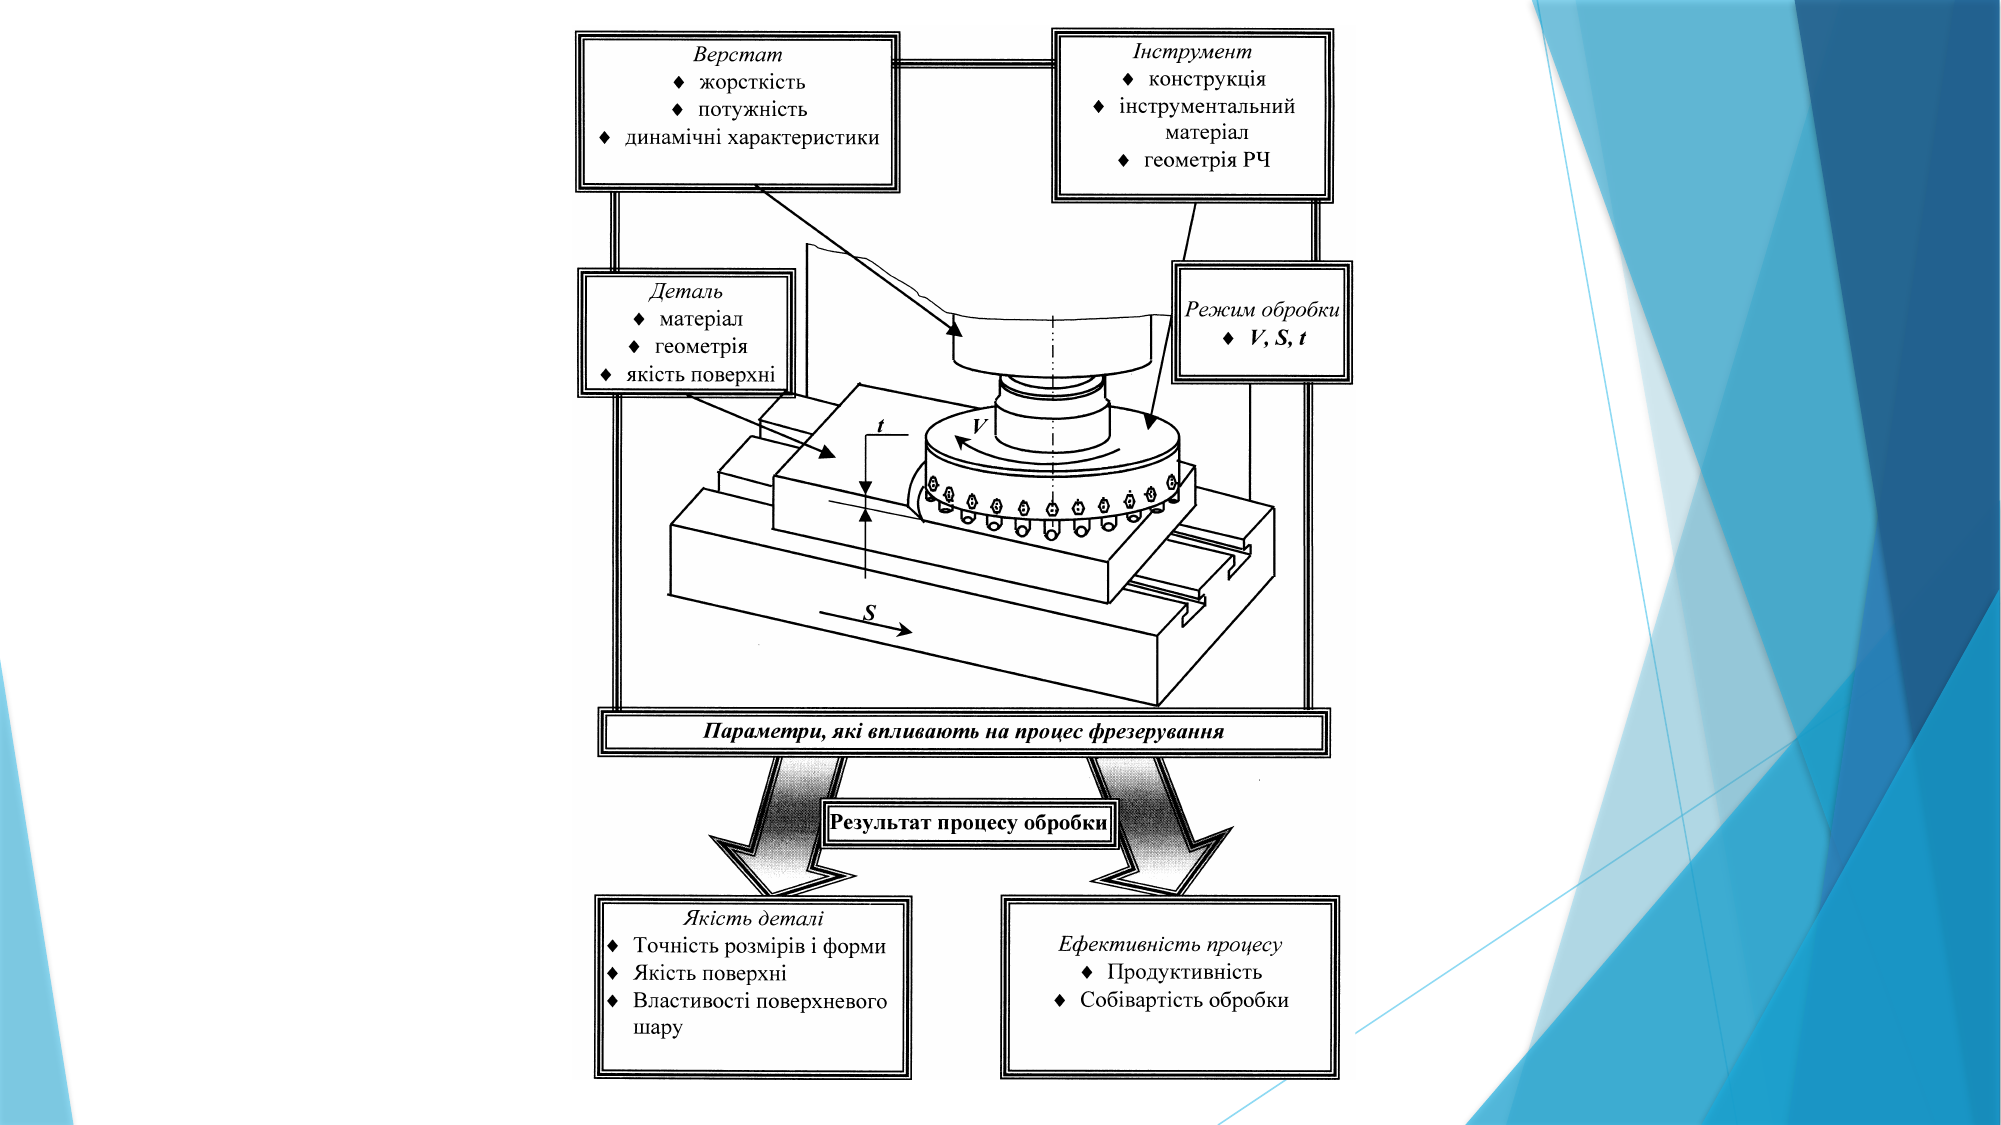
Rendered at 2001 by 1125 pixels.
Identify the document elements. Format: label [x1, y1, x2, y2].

picture [572, 25, 1356, 1080]
